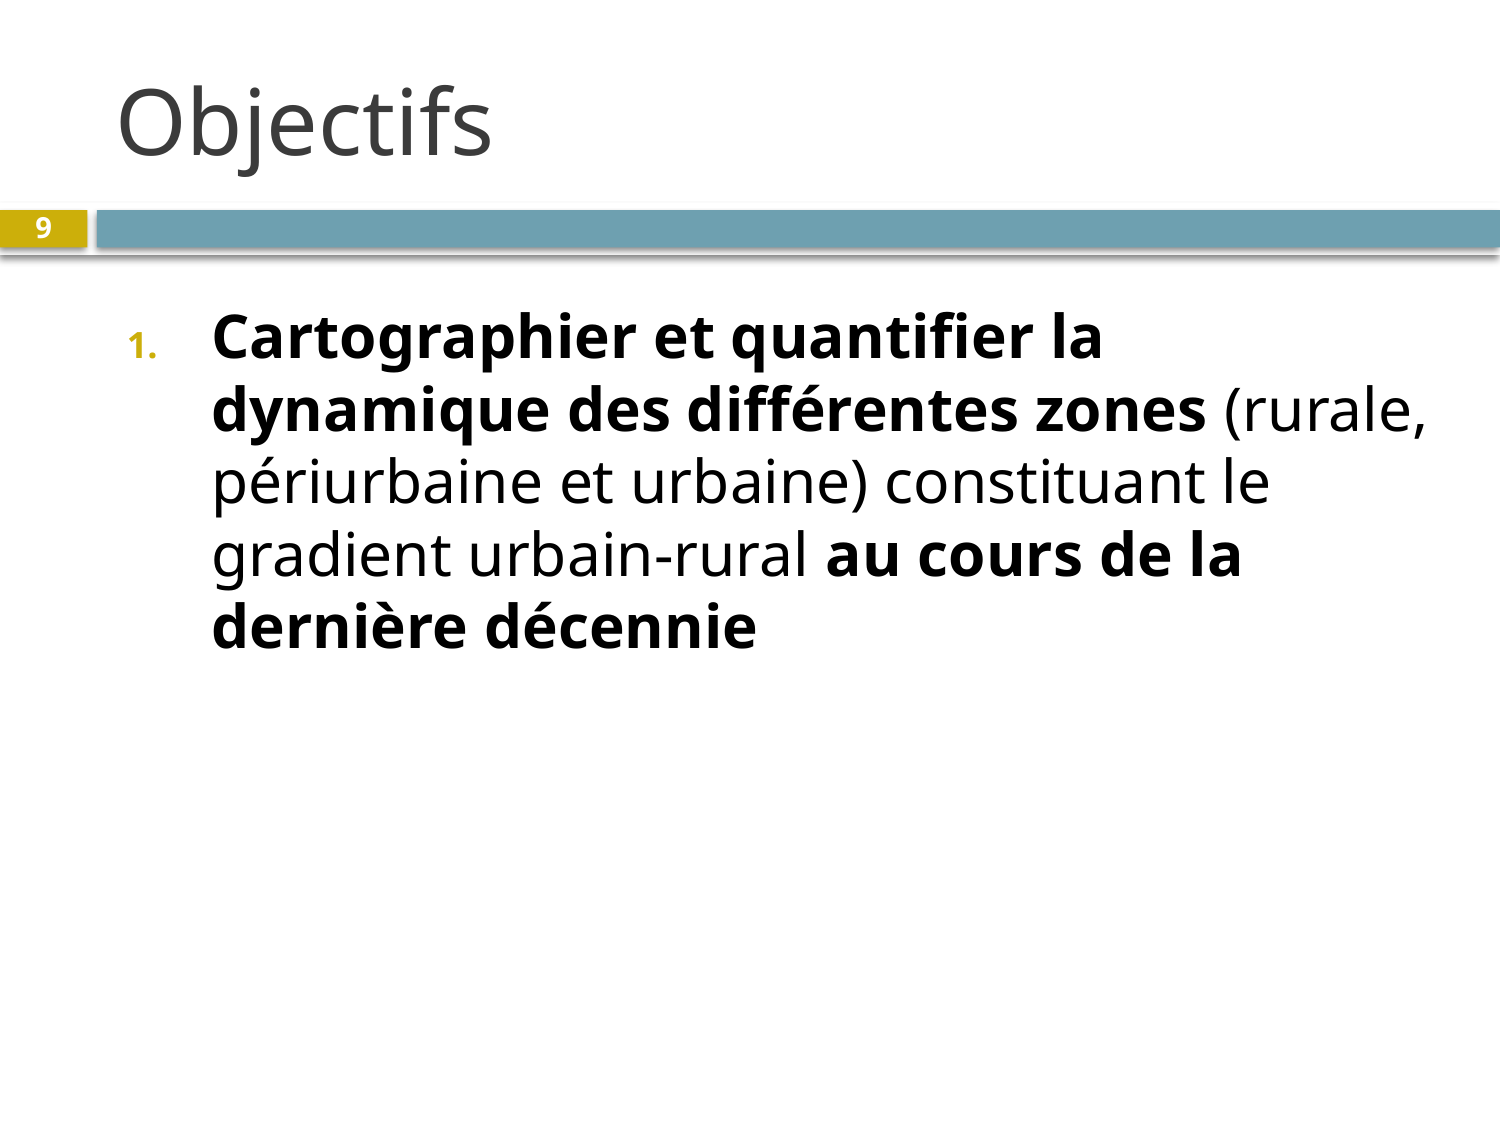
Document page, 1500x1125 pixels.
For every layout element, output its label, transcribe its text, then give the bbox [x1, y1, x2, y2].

slide_number 9 [0, 208, 88, 249]
list Cartographier et quantifier la dynamique des différentes zones (rurale, périurbaine et urbaine) constituant le gradient urbain-rural au cours de la dernière décennie [112, 290, 1450, 1029]
title Objectifs [100, 37, 1438, 200]
